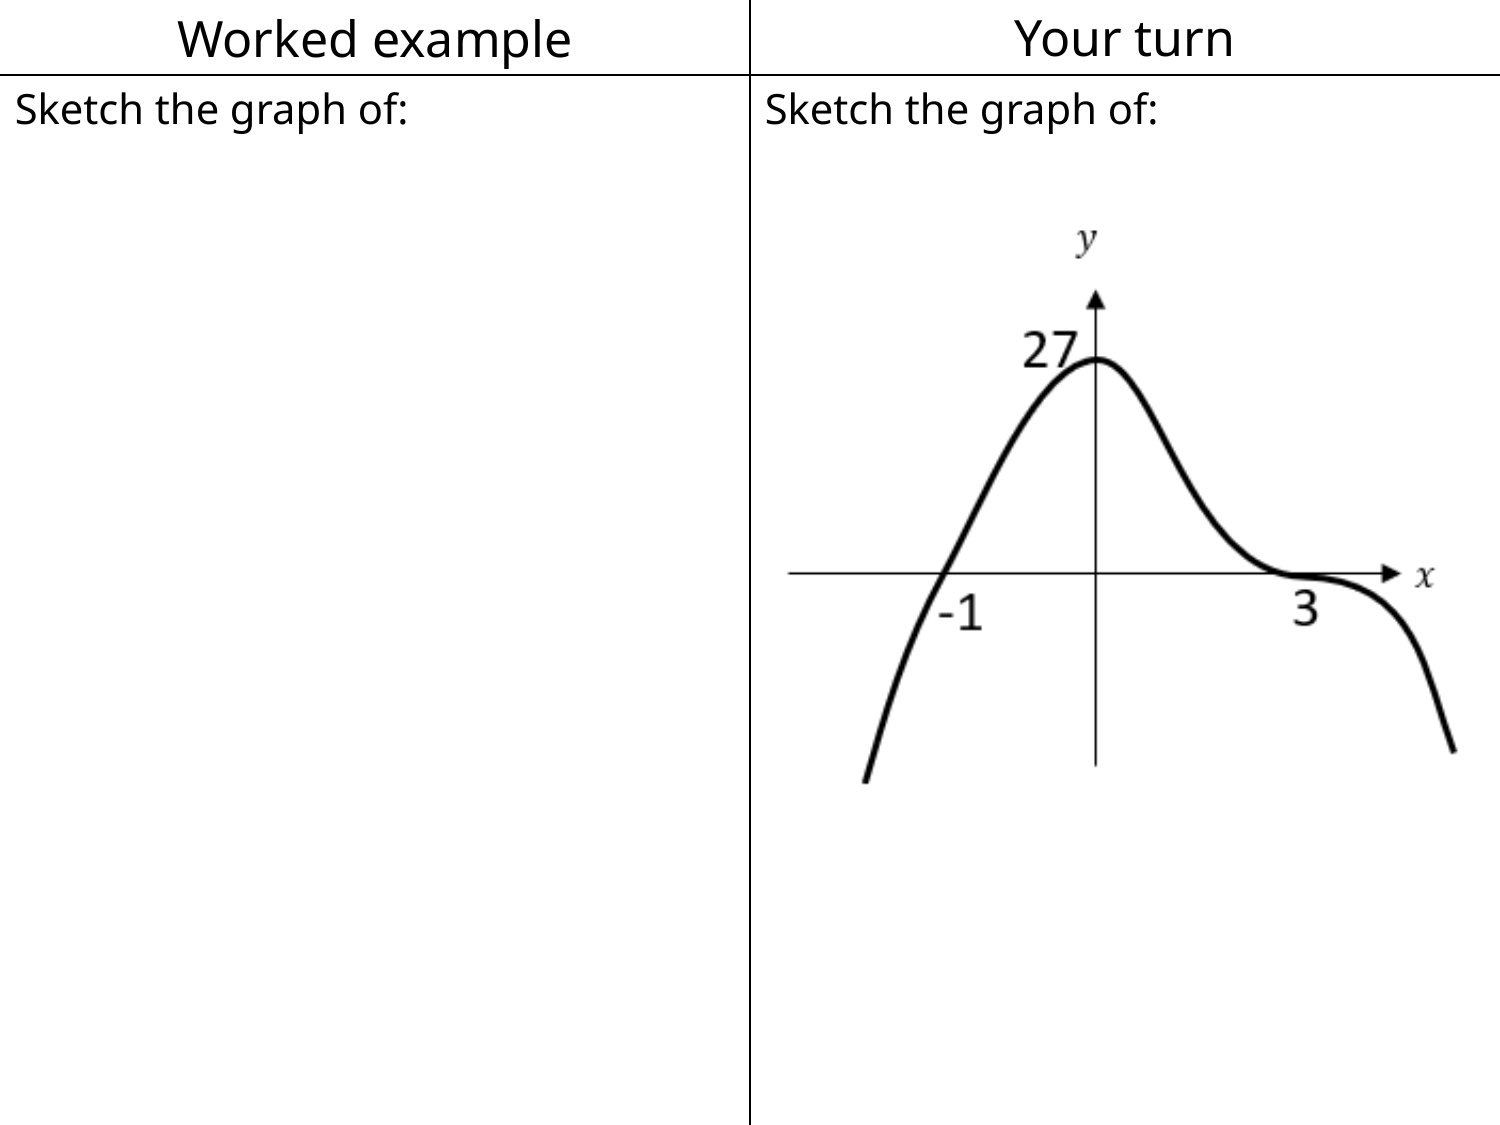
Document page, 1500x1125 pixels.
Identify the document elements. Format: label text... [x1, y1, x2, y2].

text_box Your turn [751, 0, 1500, 74]
text_box Worked example [0, 0, 749, 74]
picture [773, 212, 1475, 810]
